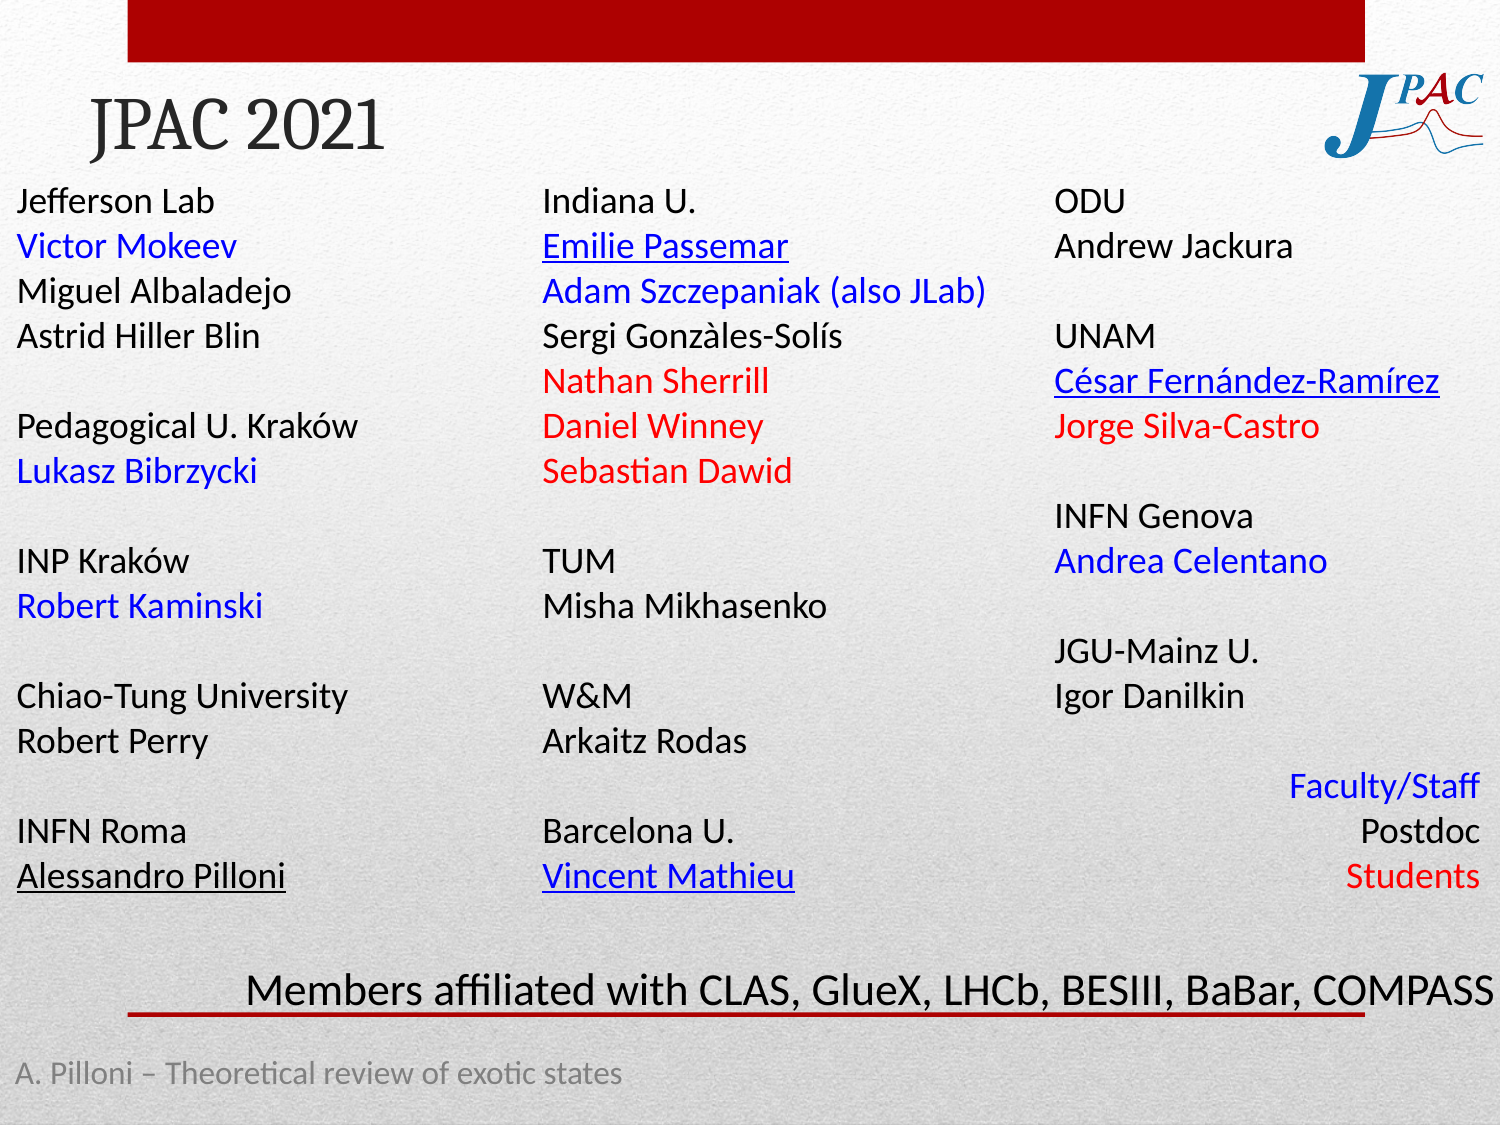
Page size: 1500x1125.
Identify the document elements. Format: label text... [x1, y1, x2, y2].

picture [1315, 46, 1498, 184]
text_box Indiana U. Emilie Passemar Adam Szczepaniak (also JLab) Sergi Gonzàles-Solís Nathan Sherrill Daniel Winney Sebastian Dawid TUM Misha Mikhasenko W&M Arkaitz Rodas Barcelona U. Vincent Mathieu [527, 168, 1002, 904]
text_box Jefferson Lab Victor Mokeev Miguel Albaladejo Astrid Hiller Blin Pedagogical U. Kraków Lukasz Bibrzycki INP Kraków Robert Kaminski Chiao-Tung University Robert Perry INFN Roma Alessandro Pilloni [1, 168, 374, 904]
text_box ODU Andrew Jackura UNAM César Fernández-Ramírez Jorge Silva-Castro INFN Genova Andrea Celentano JGU-Mainz U. Igor Danilkin [1039, 168, 1455, 724]
text_box A. Pilloni – Theoretical review of exotic states [0, 1043, 1131, 1099]
text_box Members affiliated with CLAS, GlueX, LHCb, BESIII, BaBar, COMPASS [230, 952, 1500, 1023]
text_box Faculty/Staff Postdoc Students [1274, 754, 1496, 904]
text_box JPAC 2021 [74, 0, 1425, 173]
